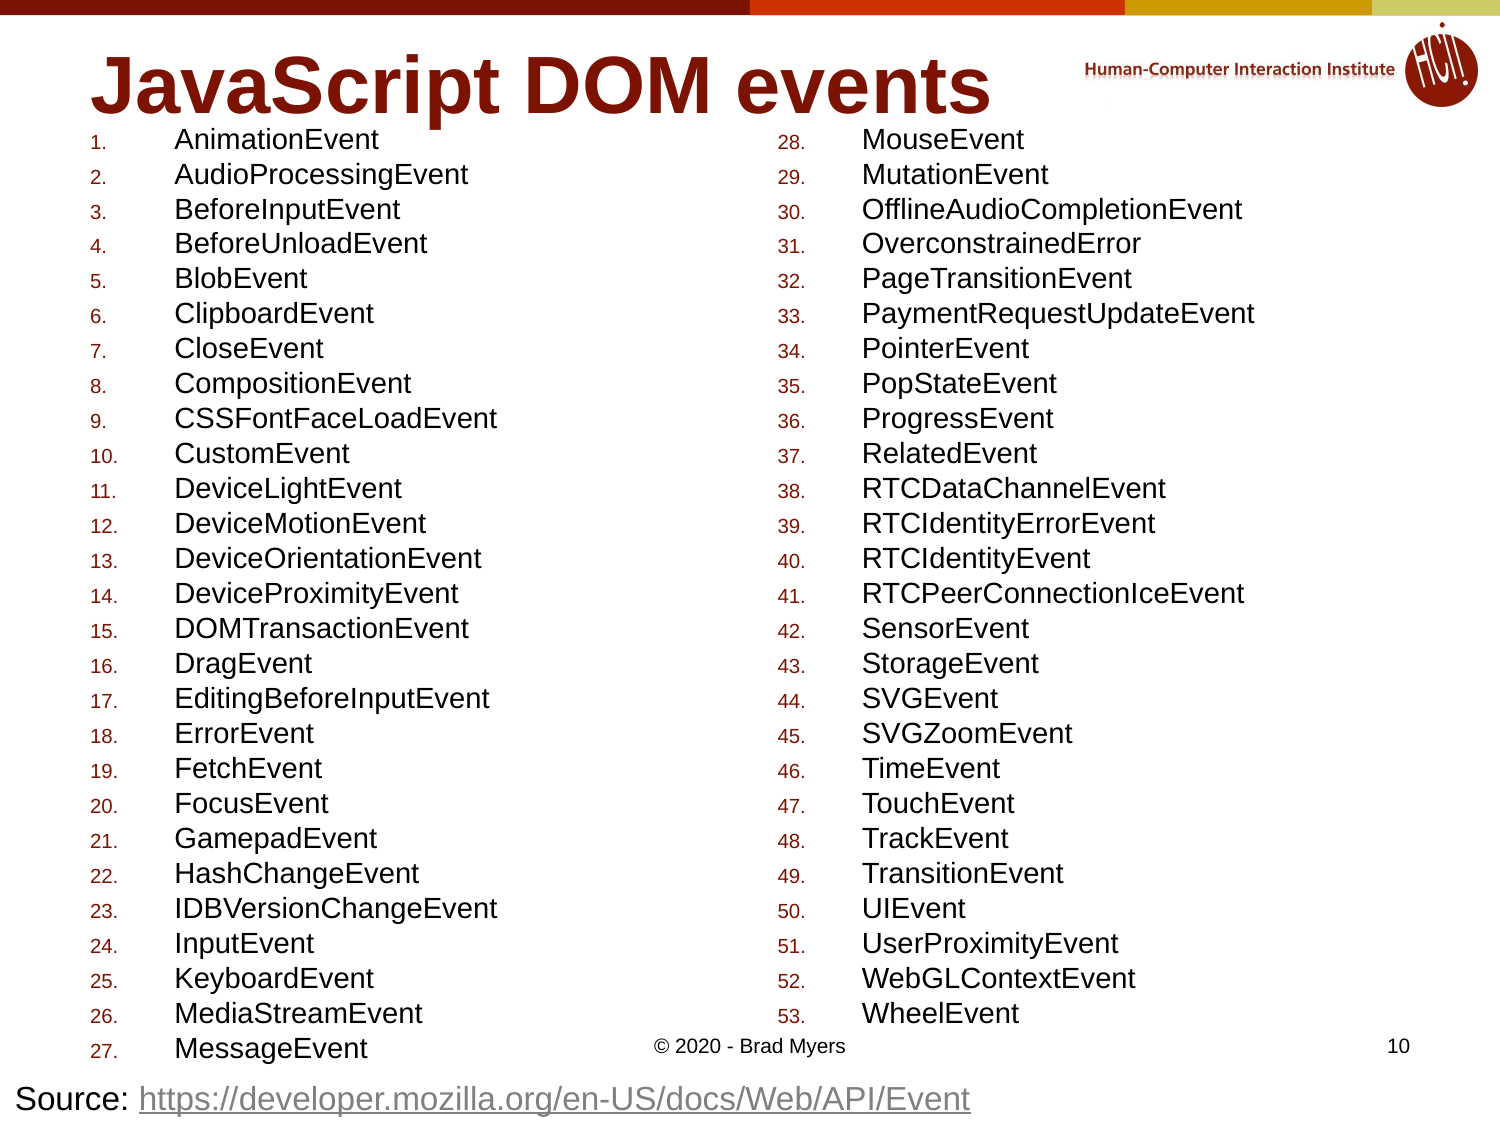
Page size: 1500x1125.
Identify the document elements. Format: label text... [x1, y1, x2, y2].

list AnimationEvent AudioProcessingEvent BeforeInputEvent BeforeUnloadEvent BlobEvent ClipboardEvent CloseEvent CompositionEvent CSSFontFaceLoadEvent CustomEvent DeviceLightEvent DeviceMotionEvent DeviceOrientationEvent DeviceProximityEvent DOMTransactionEvent DragEvent EditingBeforeInputEvent ErrorEvent FetchEvent FocusEvent GamepadEvent HashChangeEvent IDBVersionChangeEvent InputEvent KeyboardEvent MediaStreamEvent MessageEvent [74, 112, 738, 912]
text_box Source: https://developer.mozilla.org/en-US/docs/Web/API/Event [0, 1069, 1288, 1125]
picture [1313, 22, 1478, 107]
list MouseEvent MutationEvent OfflineAudioCompletionEvent OverconstrainedError PageTransitionEvent PaymentRequestUpdateEvent PointerEvent PopStateEvent ProgressEvent RelatedEvent RTCDataChannelEvent RTCIdentityErrorEvent RTCIdentityEvent RTCPeerConnectionIceEvent SensorEvent StorageEvent SVGEvent SVGZoomEvent TimeEvent TouchEvent TrackEvent TransitionEvent UIEvent UserProximityEvent WebGLContextEvent WheelEvent [762, 112, 1426, 894]
slide_number 10 [1074, 1024, 1426, 1101]
title JavaScript DOM events [74, 19, 1313, 138]
footer © 2020 - Brad Myers [512, 1024, 988, 1069]
